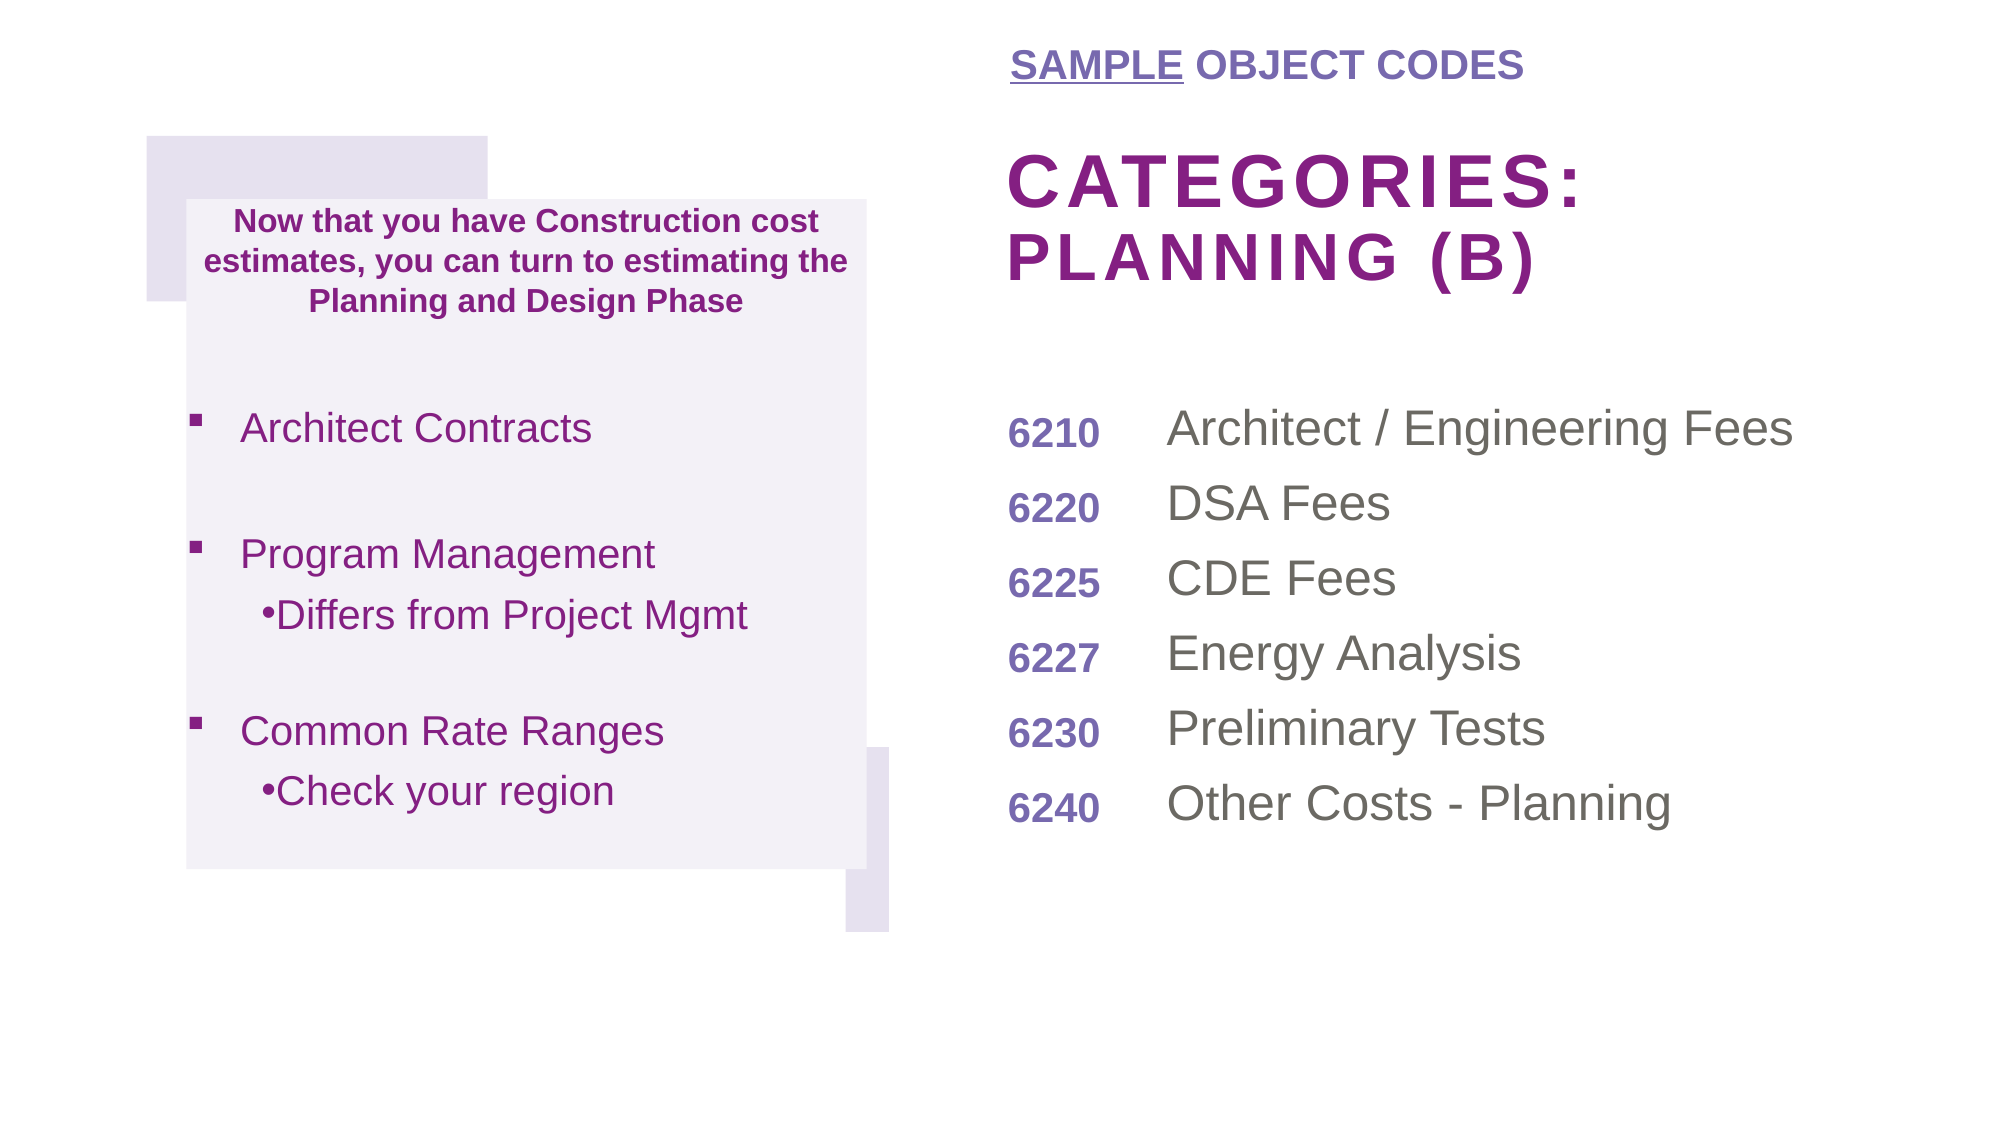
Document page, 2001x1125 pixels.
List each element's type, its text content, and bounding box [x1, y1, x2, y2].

table_cell 6220 [966, 464, 1143, 539]
table_cell 6227 [966, 614, 1143, 689]
table_header Architect / Engineering Fees [1143, 389, 1892, 464]
title CATEGORIES: PLANNING (B) [1006, 142, 1882, 264]
table_cell Energy Analysis [1143, 614, 1892, 689]
table_cell 6225 [966, 539, 1143, 614]
table_cell Preliminary Tests [1143, 689, 1892, 764]
table_cell Other Costs - Planning [1143, 764, 1892, 839]
text_box SAMPLE OBJECT CODES [995, 29, 1750, 95]
table_header 6210 [966, 389, 1143, 464]
table_cell 6240 [966, 764, 1143, 839]
table_cell DSA Fees [1143, 464, 1892, 539]
list Now that you have Construction cost estimates, you can turn to estimating the Planning and Design Phase Architect Contracts Program Management Differs from Project Mgmt Common Rate Ranges Check your region [186, 199, 867, 870]
table_cell 6230 [966, 689, 1143, 764]
table_cell CDE Fees [1143, 539, 1892, 614]
